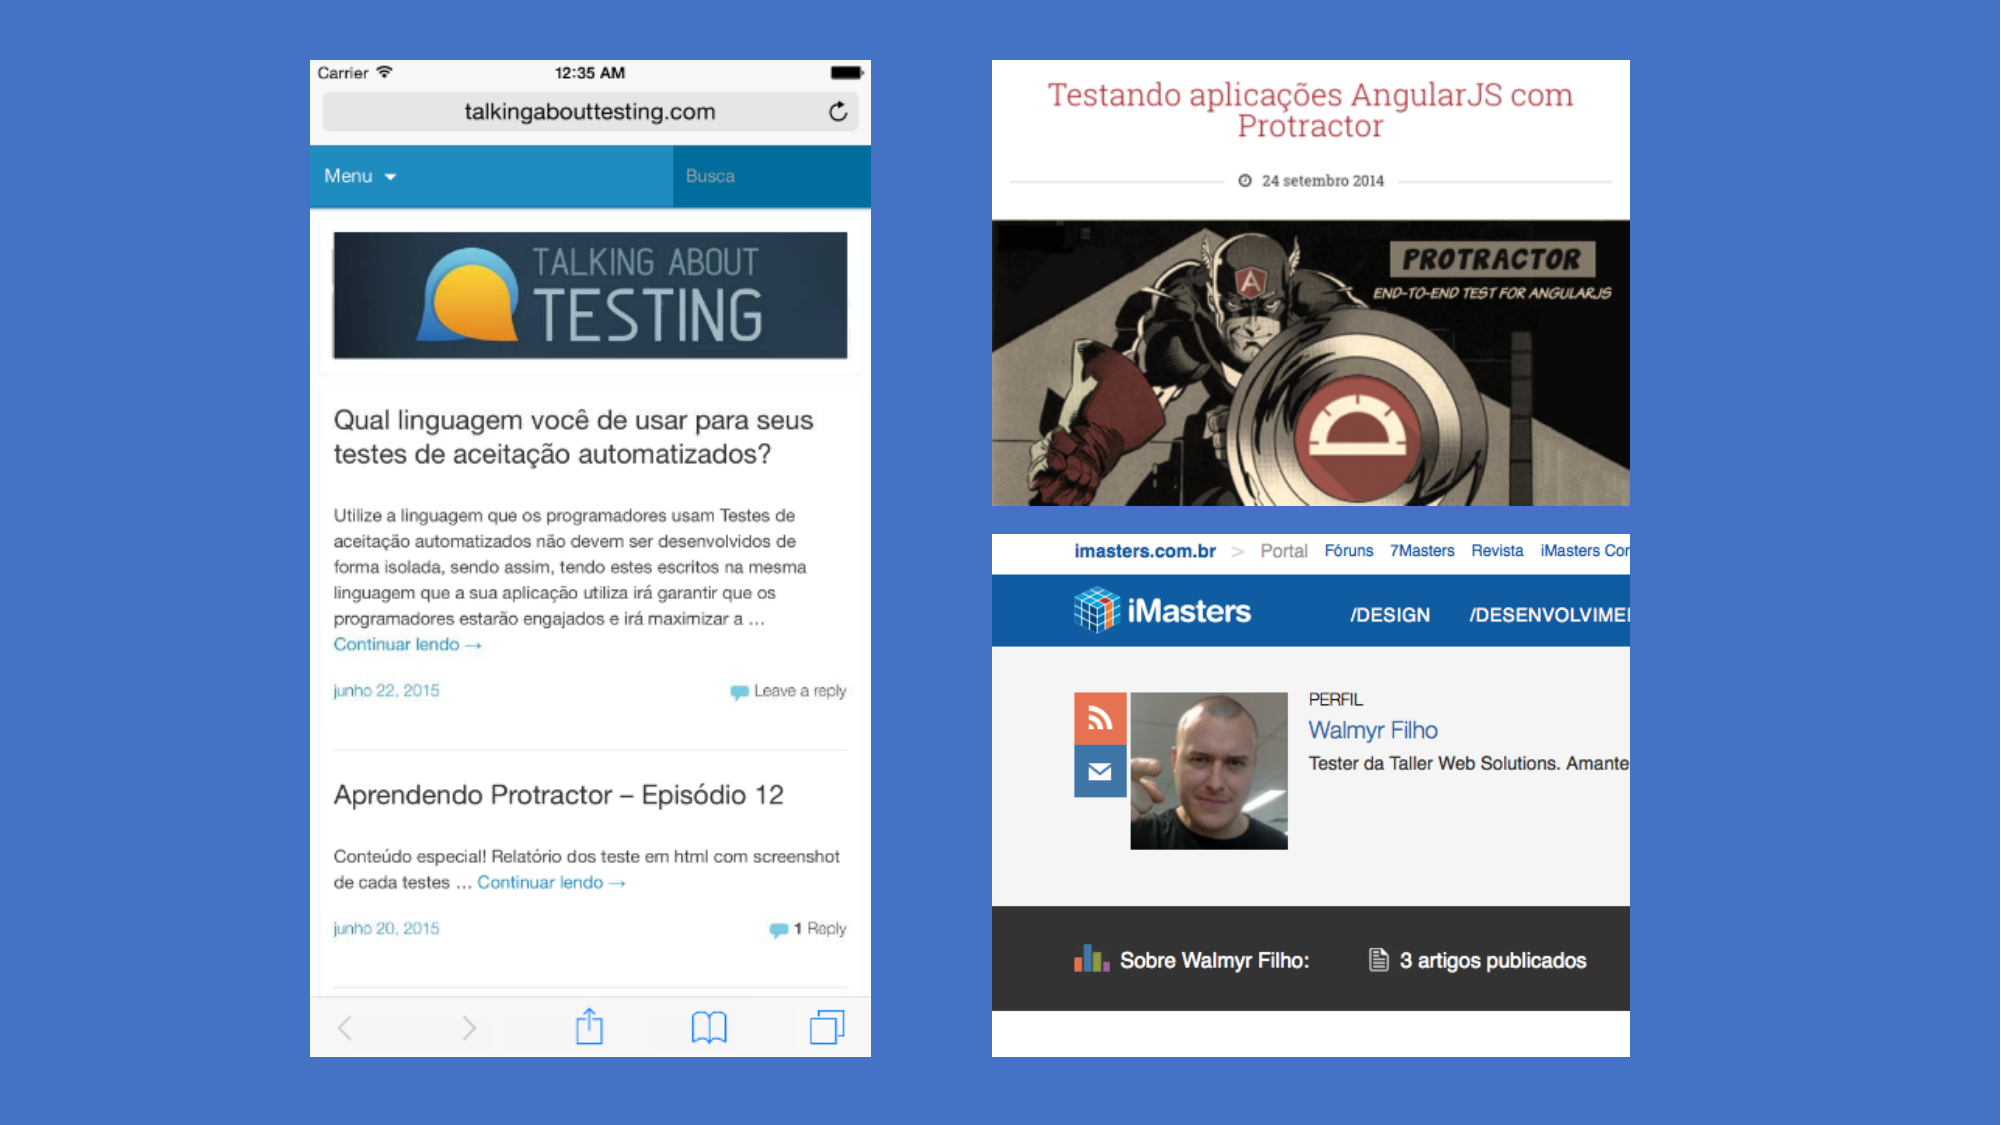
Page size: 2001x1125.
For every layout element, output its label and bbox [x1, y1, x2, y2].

picture [699, 172, 723, 182]
picture [992, 534, 1630, 1057]
picture [727, 172, 734, 182]
picture [310, 60, 871, 1057]
picture [992, 60, 1630, 506]
picture [687, 169, 696, 182]
